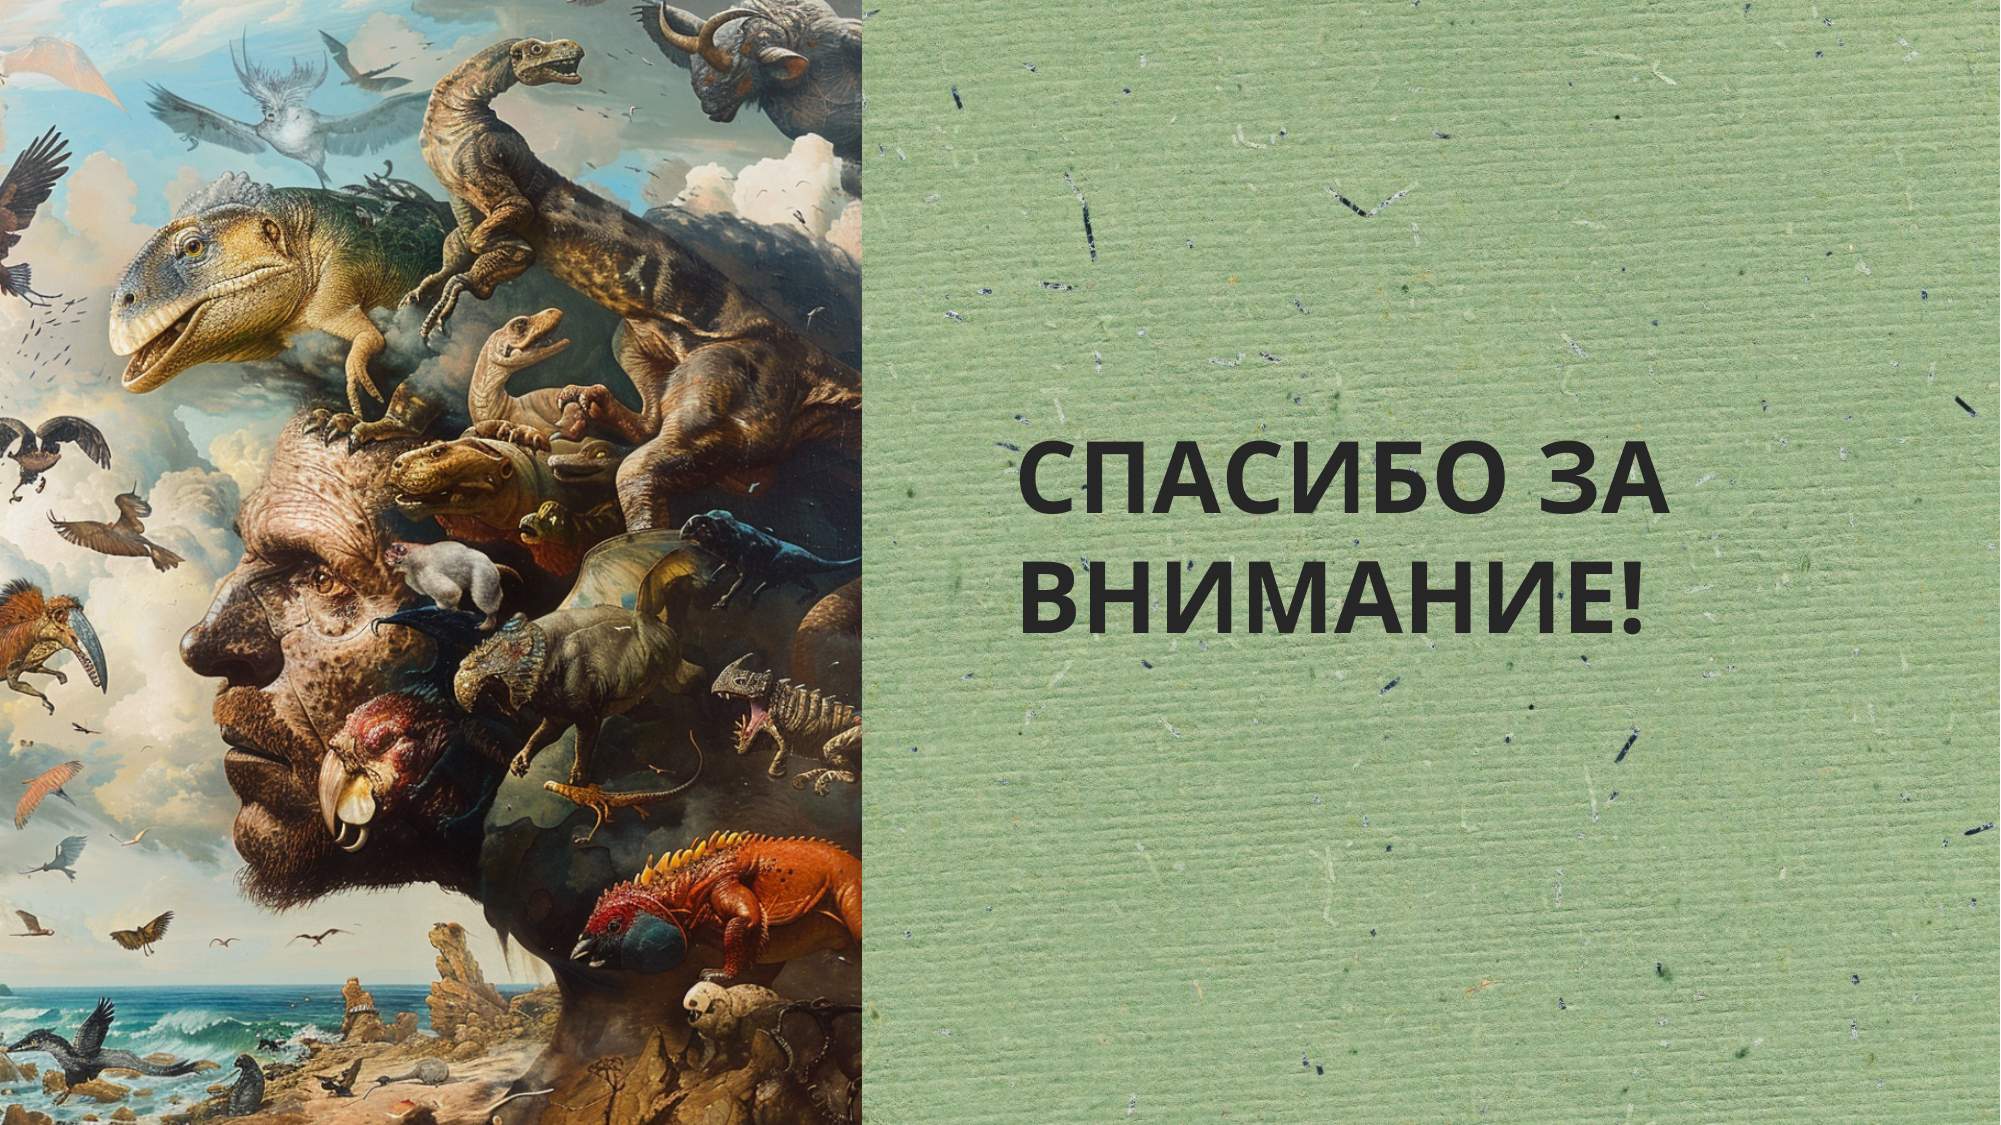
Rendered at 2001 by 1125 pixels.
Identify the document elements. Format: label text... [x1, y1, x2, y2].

text_box СПАСИБО ЗА ВНИМАНИЕ! [999, 406, 1904, 624]
picture [0, 0, 862, 1125]
